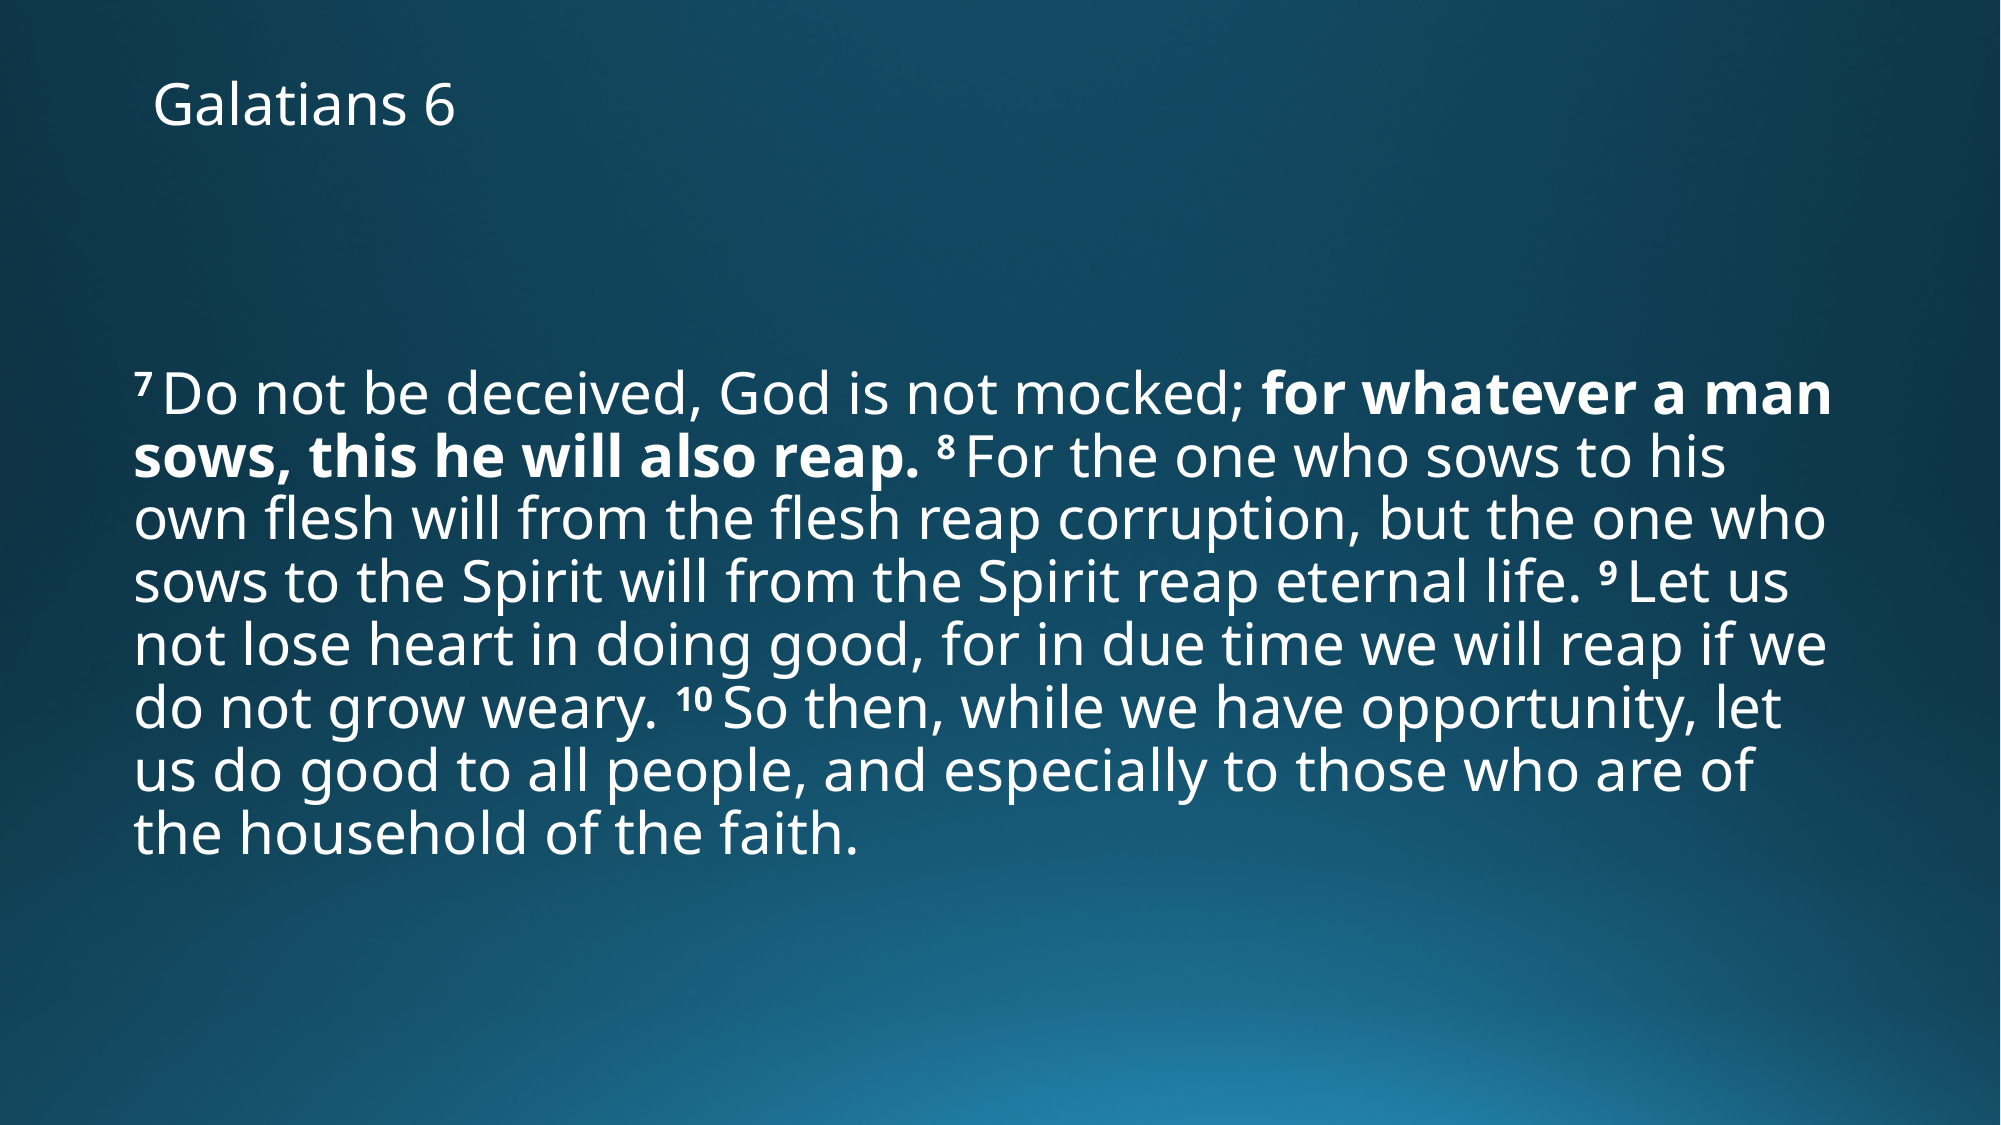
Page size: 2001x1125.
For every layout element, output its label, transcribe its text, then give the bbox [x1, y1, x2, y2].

title Galatians 6 [137, 59, 1863, 154]
picture [0, 0, 2001, 1125]
list 7 Do not be deceived, God is not mocked; for whatever a man sows, this he will also reap. 8 For the one who sows to his own flesh will from the flesh reap corruption, but the one who sows to the Spirit will from the Spirit reap eternal life. 9 Let us not lose heart in doing good, for in due time we will reap if we do not grow weary. 10 So then, while we have opportunity, let us do good to all people, and especially to those who are of the household of the faith. [118, 195, 1863, 1036]
